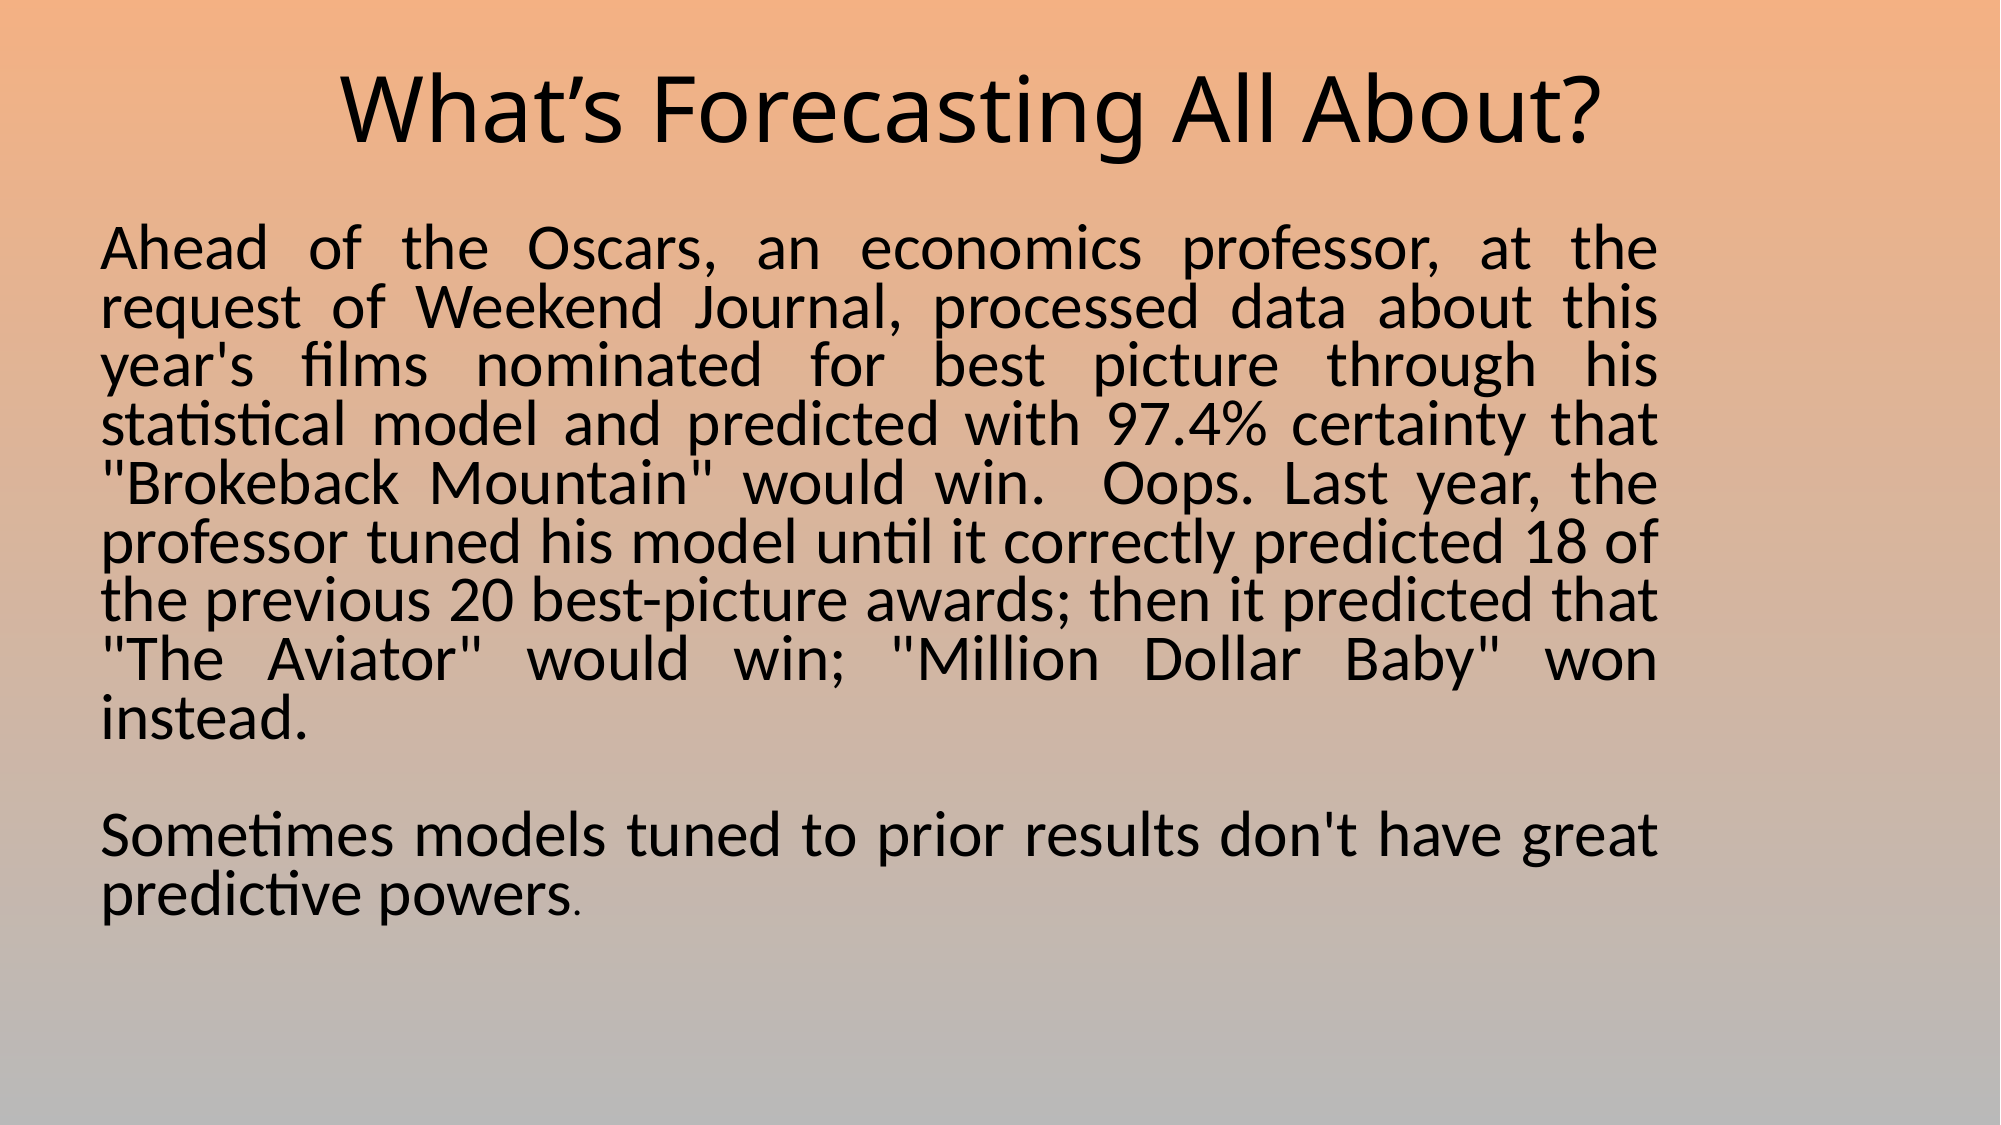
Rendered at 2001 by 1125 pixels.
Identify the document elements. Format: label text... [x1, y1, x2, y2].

list Ahead of the Oscars, an economics professor, at the request of Weekend Journal, processed data about this year's films nominated for best picture through his statistical model and predicted with 97.4% certainty that "Brokeback Mountain" would win. Oops. Last year, the professor tuned his model until it correctly predicted 18 of the previous 20 best-picture awards; then it predicted that "The Aviator" would win; "Million Dollar Baby" won instead. Sometimes models tuned to prior results don't have great predictive powers. [85, 174, 1675, 943]
title What’s Forecasting All About? [324, 45, 1675, 233]
